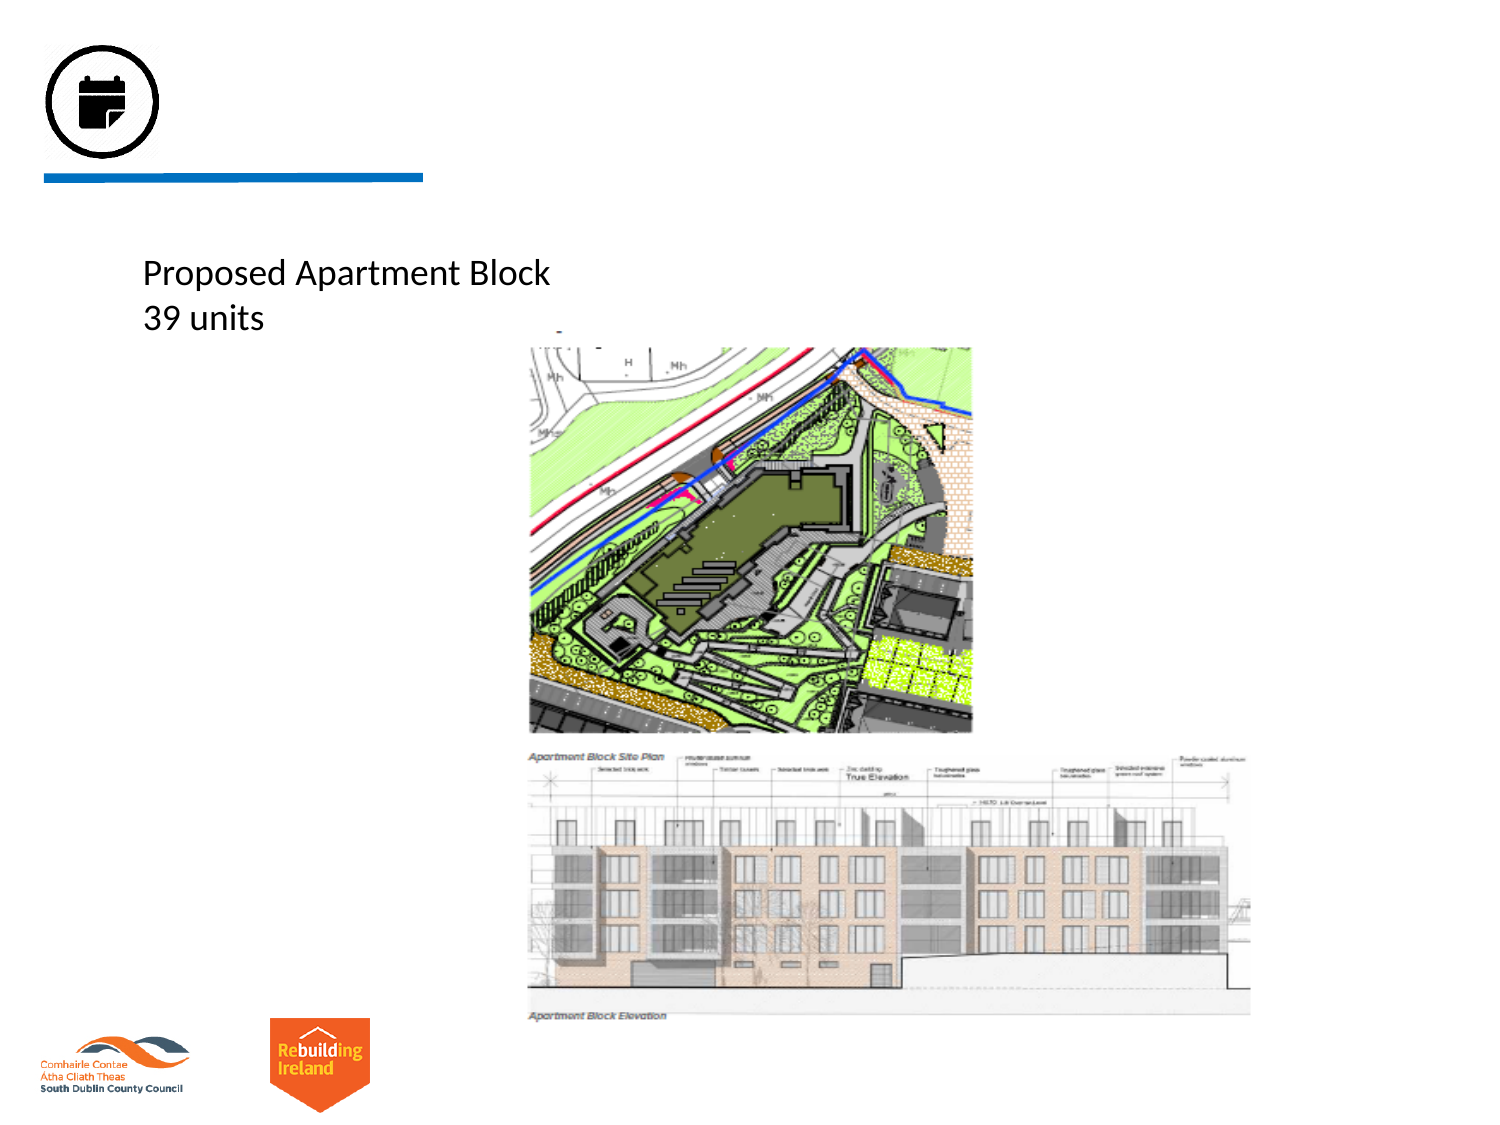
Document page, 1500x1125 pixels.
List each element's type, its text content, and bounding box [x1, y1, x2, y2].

text_box Proposed Apartment Block 39 units [128, 240, 614, 346]
picture [508, 331, 1310, 1034]
picture [43, 43, 160, 160]
picture [15, 1018, 211, 1113]
picture [270, 1018, 370, 1113]
